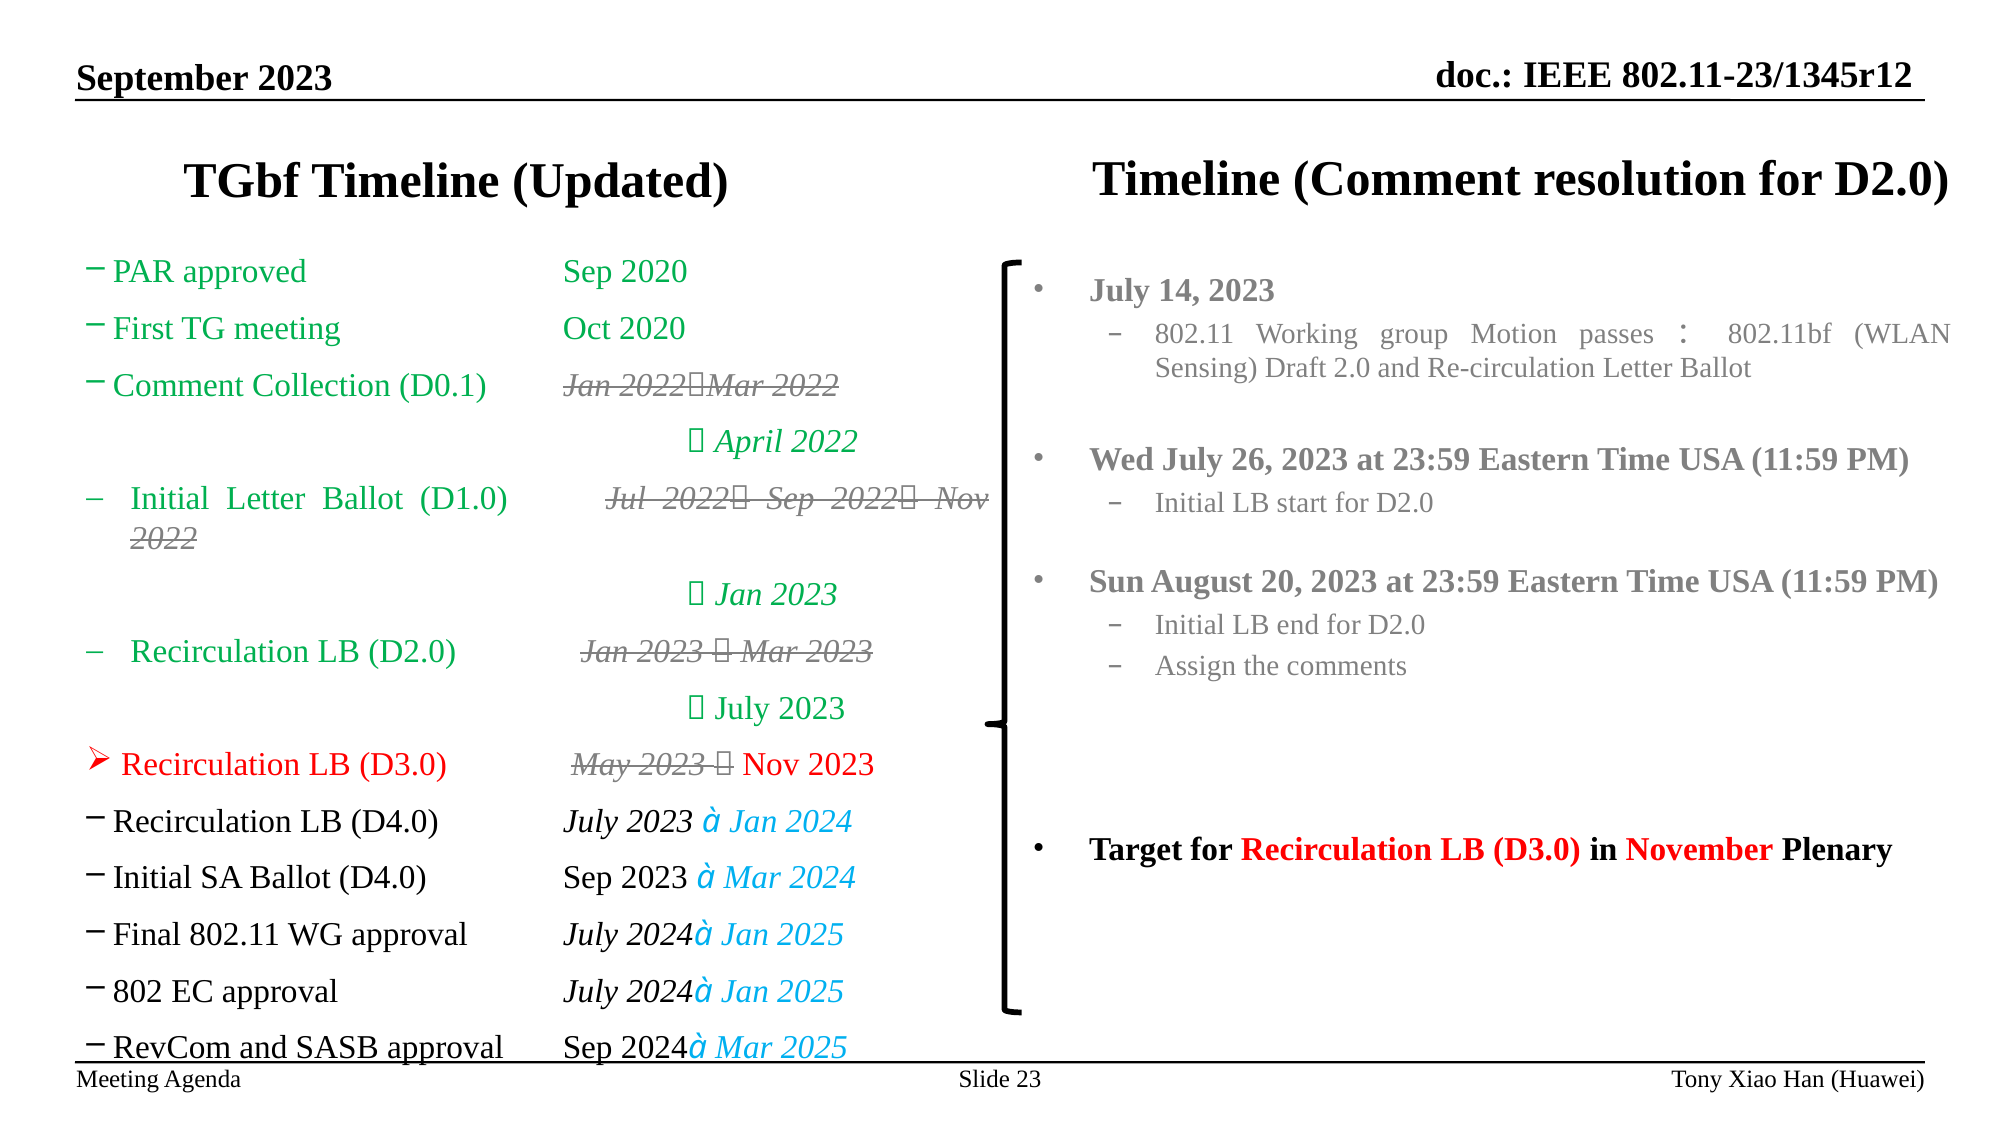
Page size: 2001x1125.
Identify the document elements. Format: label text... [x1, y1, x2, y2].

title TGbf Timeline (Updated) [75, 139, 838, 215]
text_box PAR approved Sep 2020 First TG meeting Oct 2020 Comment Collection (D0.1) Jan 2022Mar 2022  April 2022 Initial Letter Ballot (D1.0) Jul 2022 Sep 2022 Nov 2022  Jan 2023 Recirculation LB (D2.0) Jan 2023  Mar 2023  July 2023 Recirculation LB (D3.0) May 2023  Nov 2023 Recirculation LB (D4.0) July 2023 à Jan 2024 Initial SA Ballot (D4.0) Sep 2023 à Mar 2024 Final 802.11 WG approval July 2024à Jan 2025 802 EC approval July 2024à Jan 2025 RevCom and SASB approval Sep 2024à Mar 2025 [75, 243, 1000, 950]
text_box [987, 262, 1022, 1013]
text_box July 14, 2023 802.11 Working group Motion passes：802.11bf (WLAN Sensing) Draft 2.0 and Re-circulation Letter Ballot Wed July 26, 2023 at 23:59 Eastern Time USA (11:59 PM) Initial LB start for D2.0 Sun August 20, 2023 at 23:59 Eastern Time USA (11:59 PM) Initial LB end for D2.0 Assign the comments Target for Recirculation LB (D3.0) in November Plenary [1022, 262, 1963, 950]
text_box Timeline (Comment resolution for D2.0) [1067, 141, 1975, 209]
